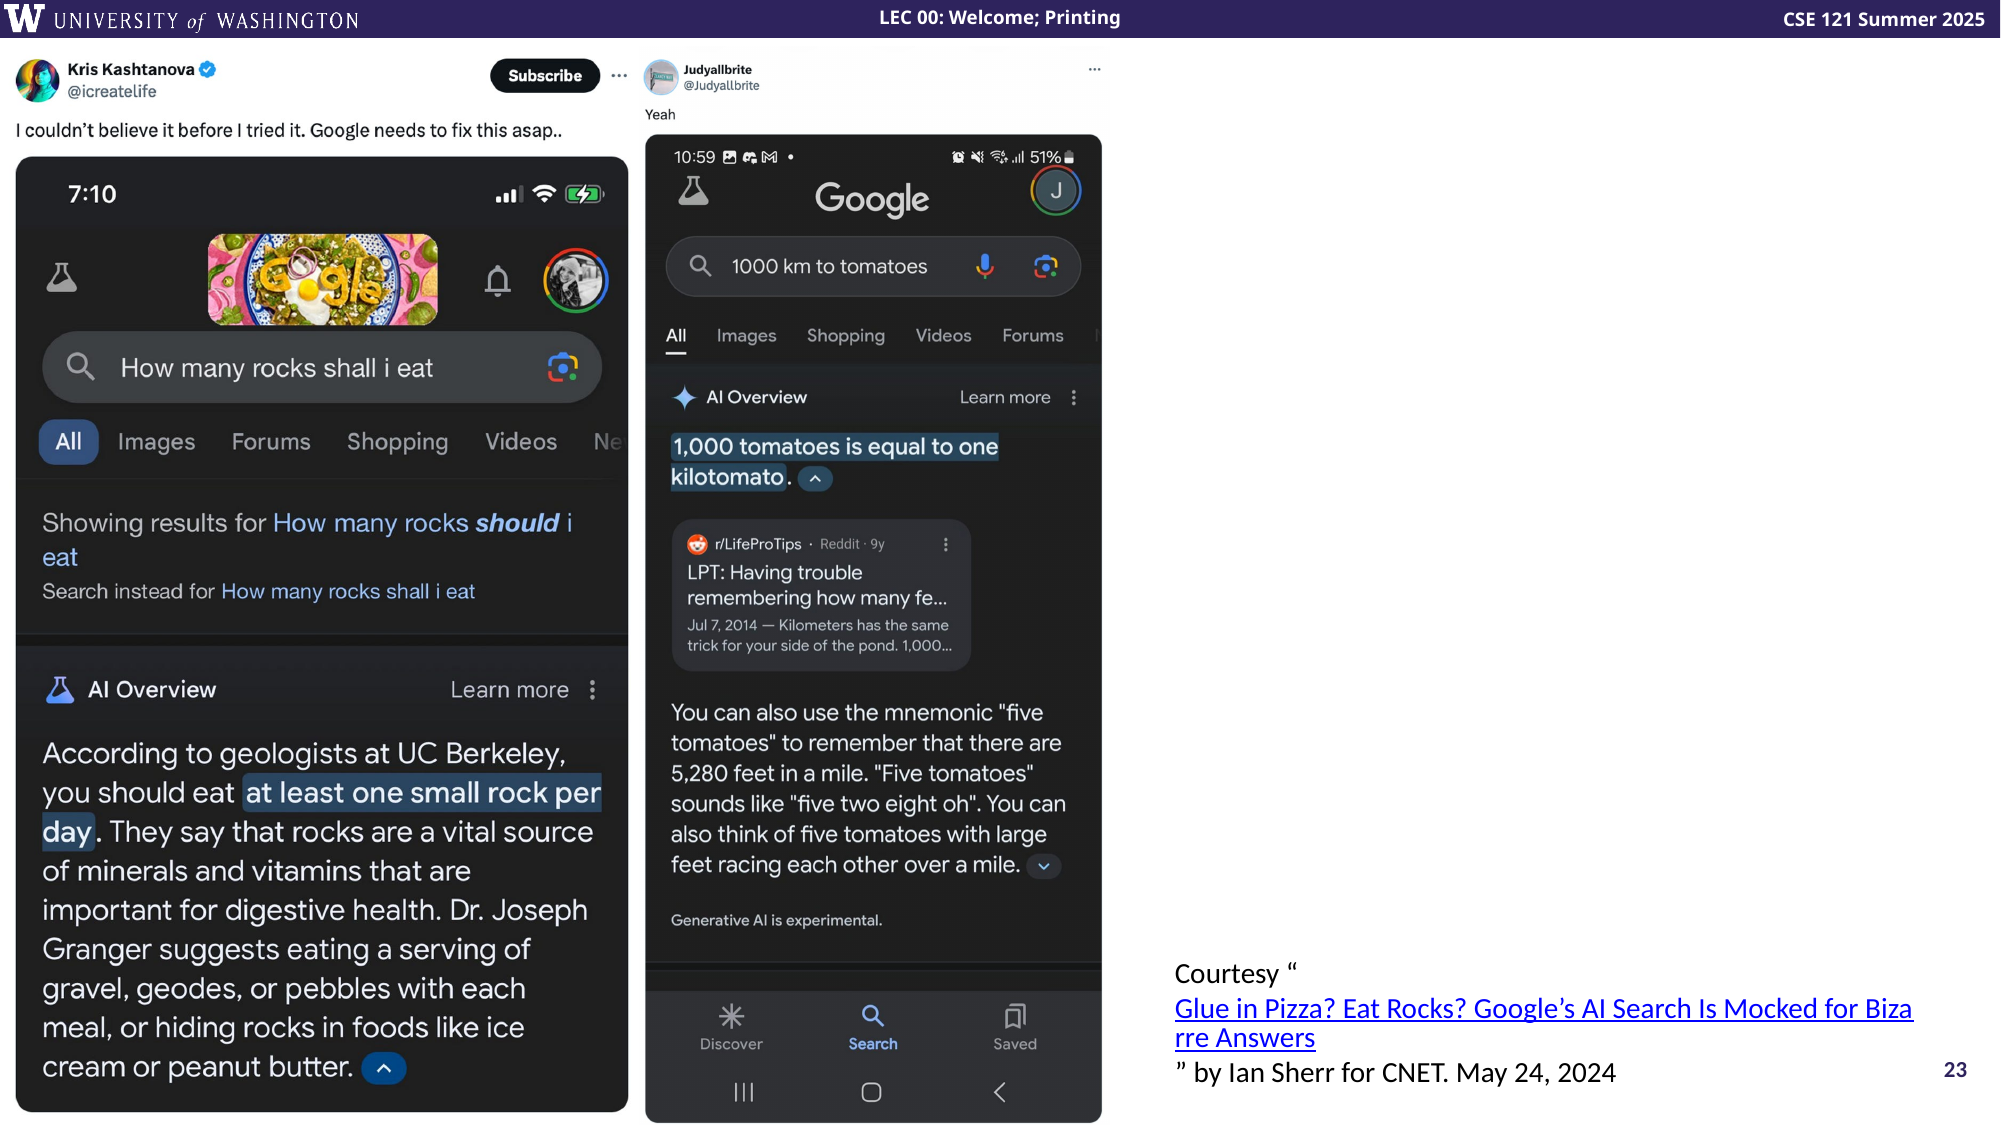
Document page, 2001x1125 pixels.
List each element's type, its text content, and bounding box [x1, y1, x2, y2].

picture [4, 4, 358, 33]
text_box Courtesy “Glue in Pizza? Eat Rocks? Google’s AI Search Is Mocked for Bizarre Answers” by Ian Sherr for CNET. May 24, 2024 [1160, 947, 1935, 1067]
slide_number 23 [1934, 1047, 1975, 1090]
picture [0, 46, 1111, 1125]
